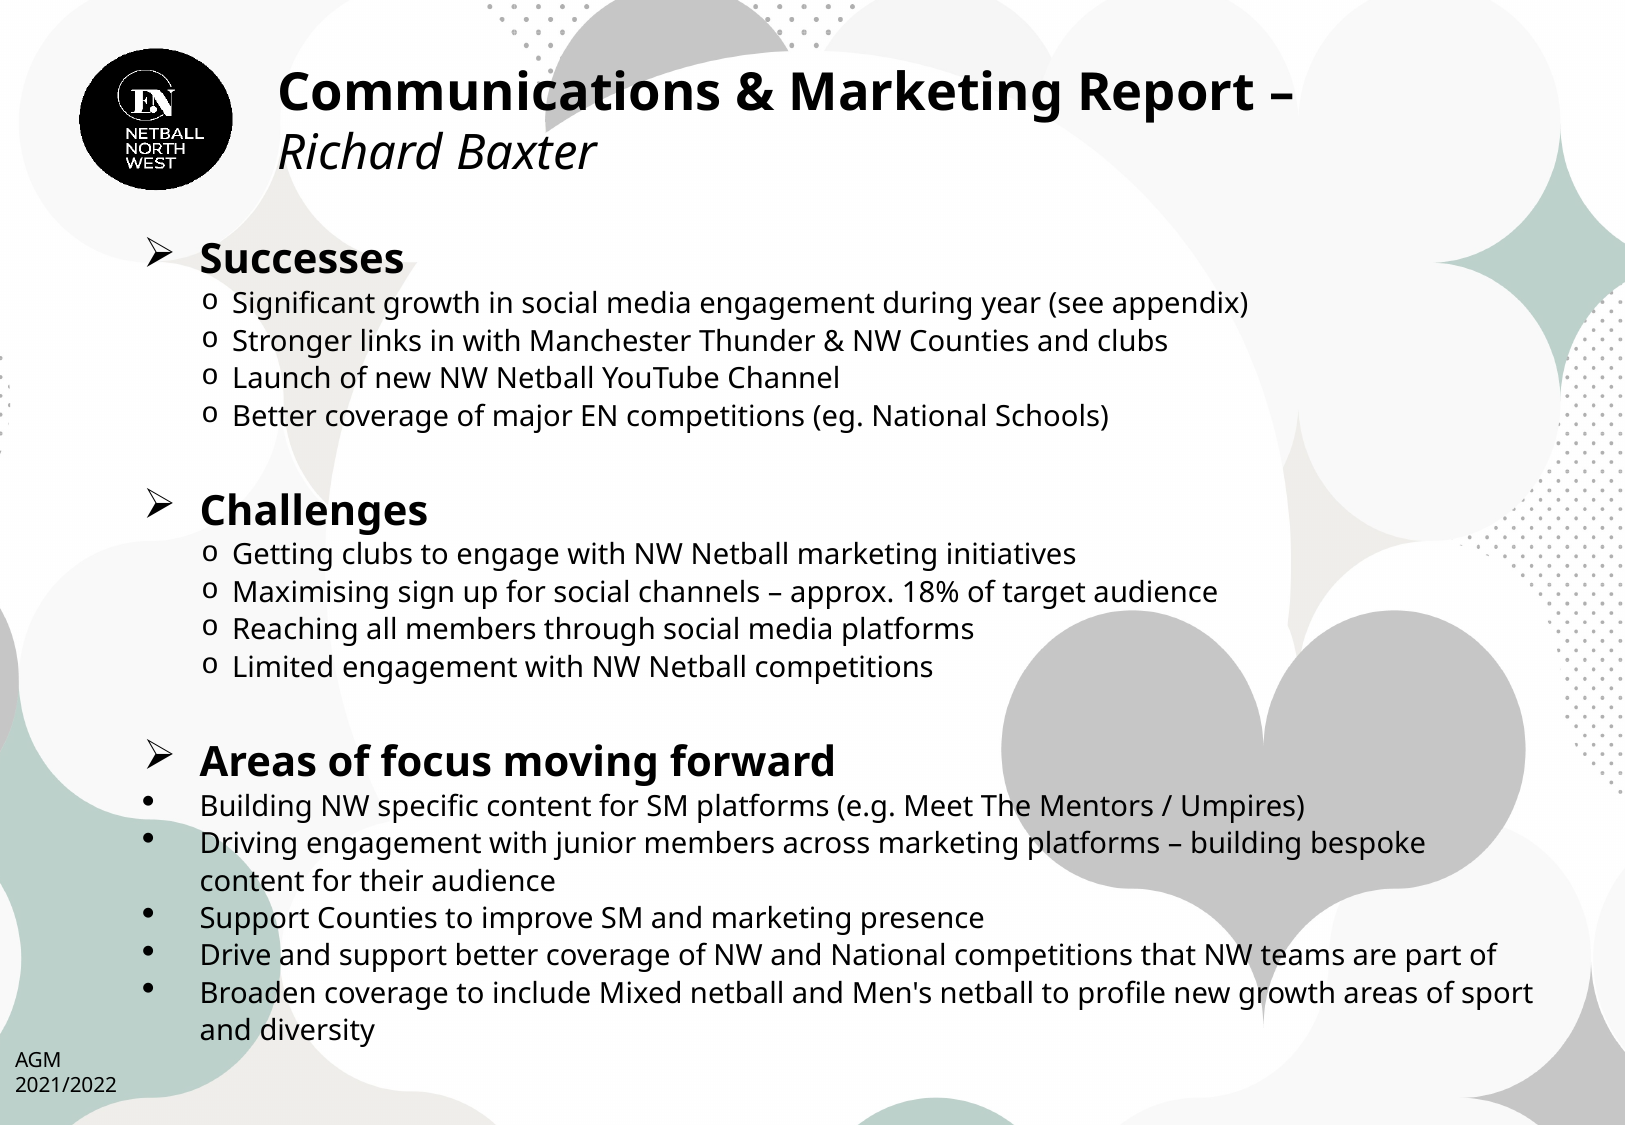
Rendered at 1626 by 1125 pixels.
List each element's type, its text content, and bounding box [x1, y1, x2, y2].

picture [76, 46, 235, 193]
text_box Successes Significant growth in social media engagement during year (see appendix) Stronger links in with Manchester Thunder & NW Counties and clubs Launch of new NW Netball YouTube Channel Better coverage of major EN competitions (eg. National Schools) Challenges Getting clubs to engage with NW Netball marketing initiatives Maximising sign up for social channels – approx. 18% of target audience Reaching all members through social media platforms Limited engagement with NW Netball competitions Areas of focus moving forward Building NW specific content for SM platforms (e.g. Meet The Mentors / Umpires) Driving engagement with junior members across marketing platforms – building bespoke content for their audience Support Counties to improve SM and marketing presence Drive and support better coverage of NW and National competitions that NW teams are part of Broaden coverage to include Mixed netball and Men's netball to profile new growth areas of sport and diversity [128, 224, 1550, 1125]
text_box Communications & Marketing Report – Richard Baxter [262, 49, 1613, 188]
